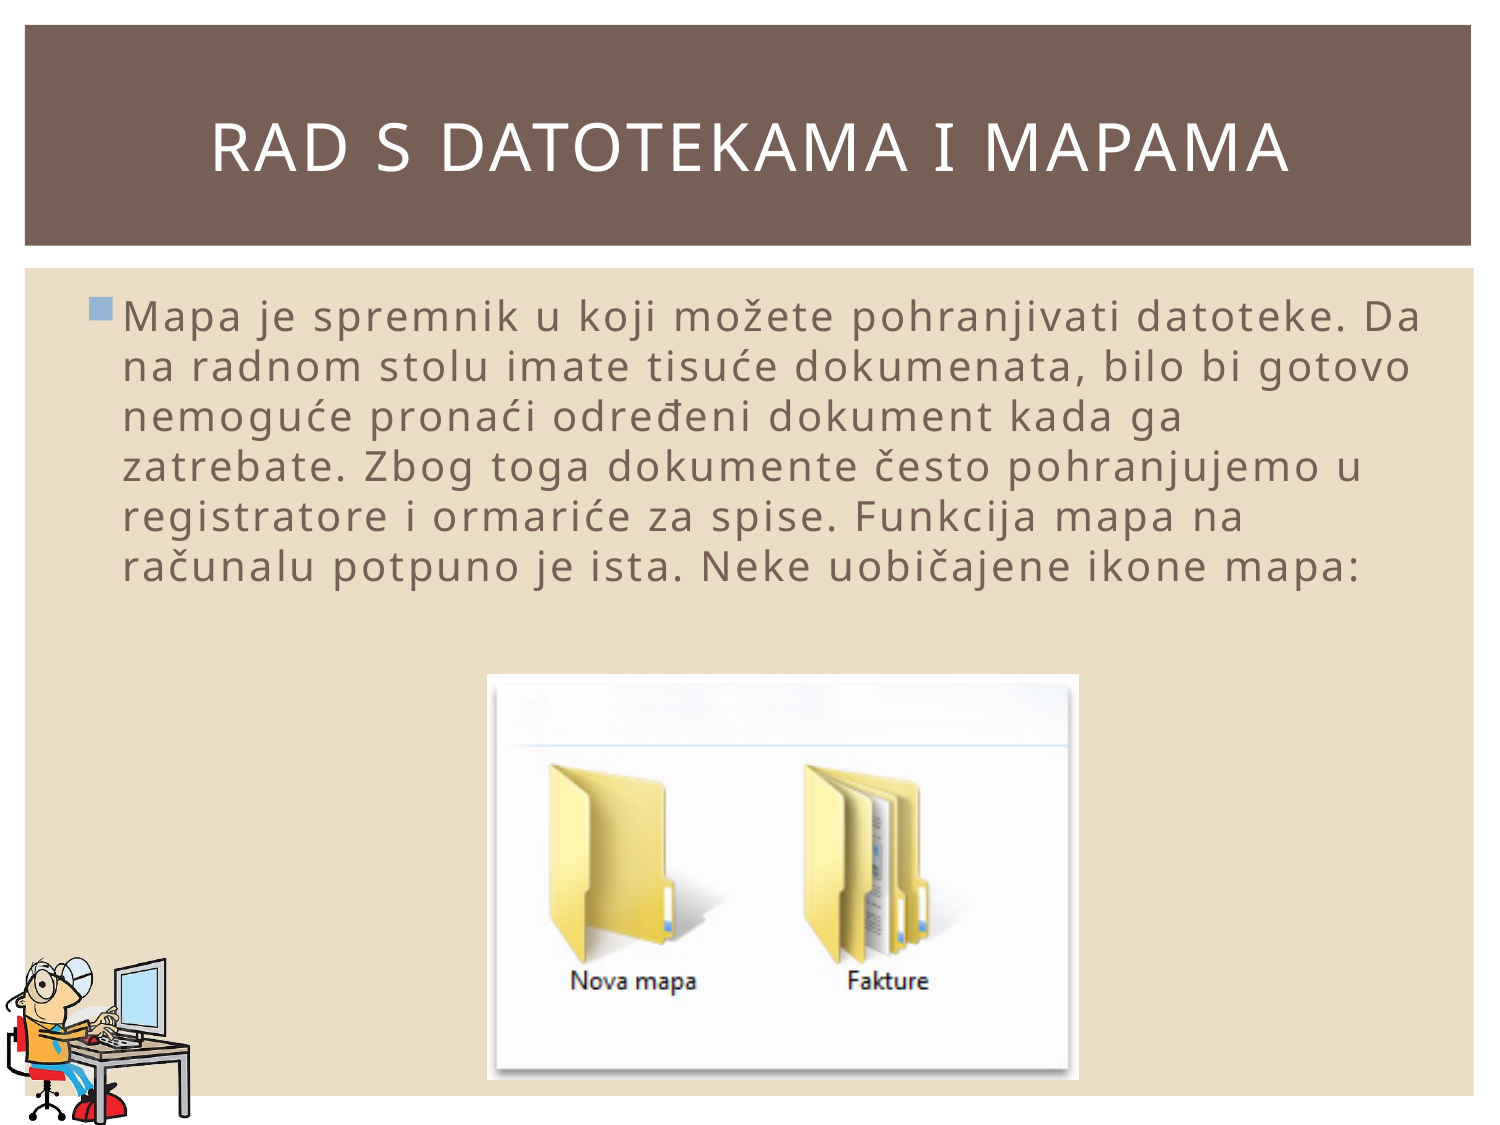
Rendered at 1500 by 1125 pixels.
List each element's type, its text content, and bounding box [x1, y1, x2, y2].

picture [0, 937, 199, 1125]
title Rad s datotekama i mapama [62, 58, 1438, 232]
picture [486, 674, 1080, 1080]
list Mapa je spremnik u koji možete pohranjivati datoteke. Da na radnom stolu imate tisuće dokumenata, bilo bi gotovo nemoguće pronaći određeni dokument kada ga zatrebate. Zbog toga dokumente često pohranjujemo u registratore i ormariće za spise. Funkcija mapa na računalu potpuno je ista. Neke uobičajene ikone mapa: [62, 281, 1442, 1005]
